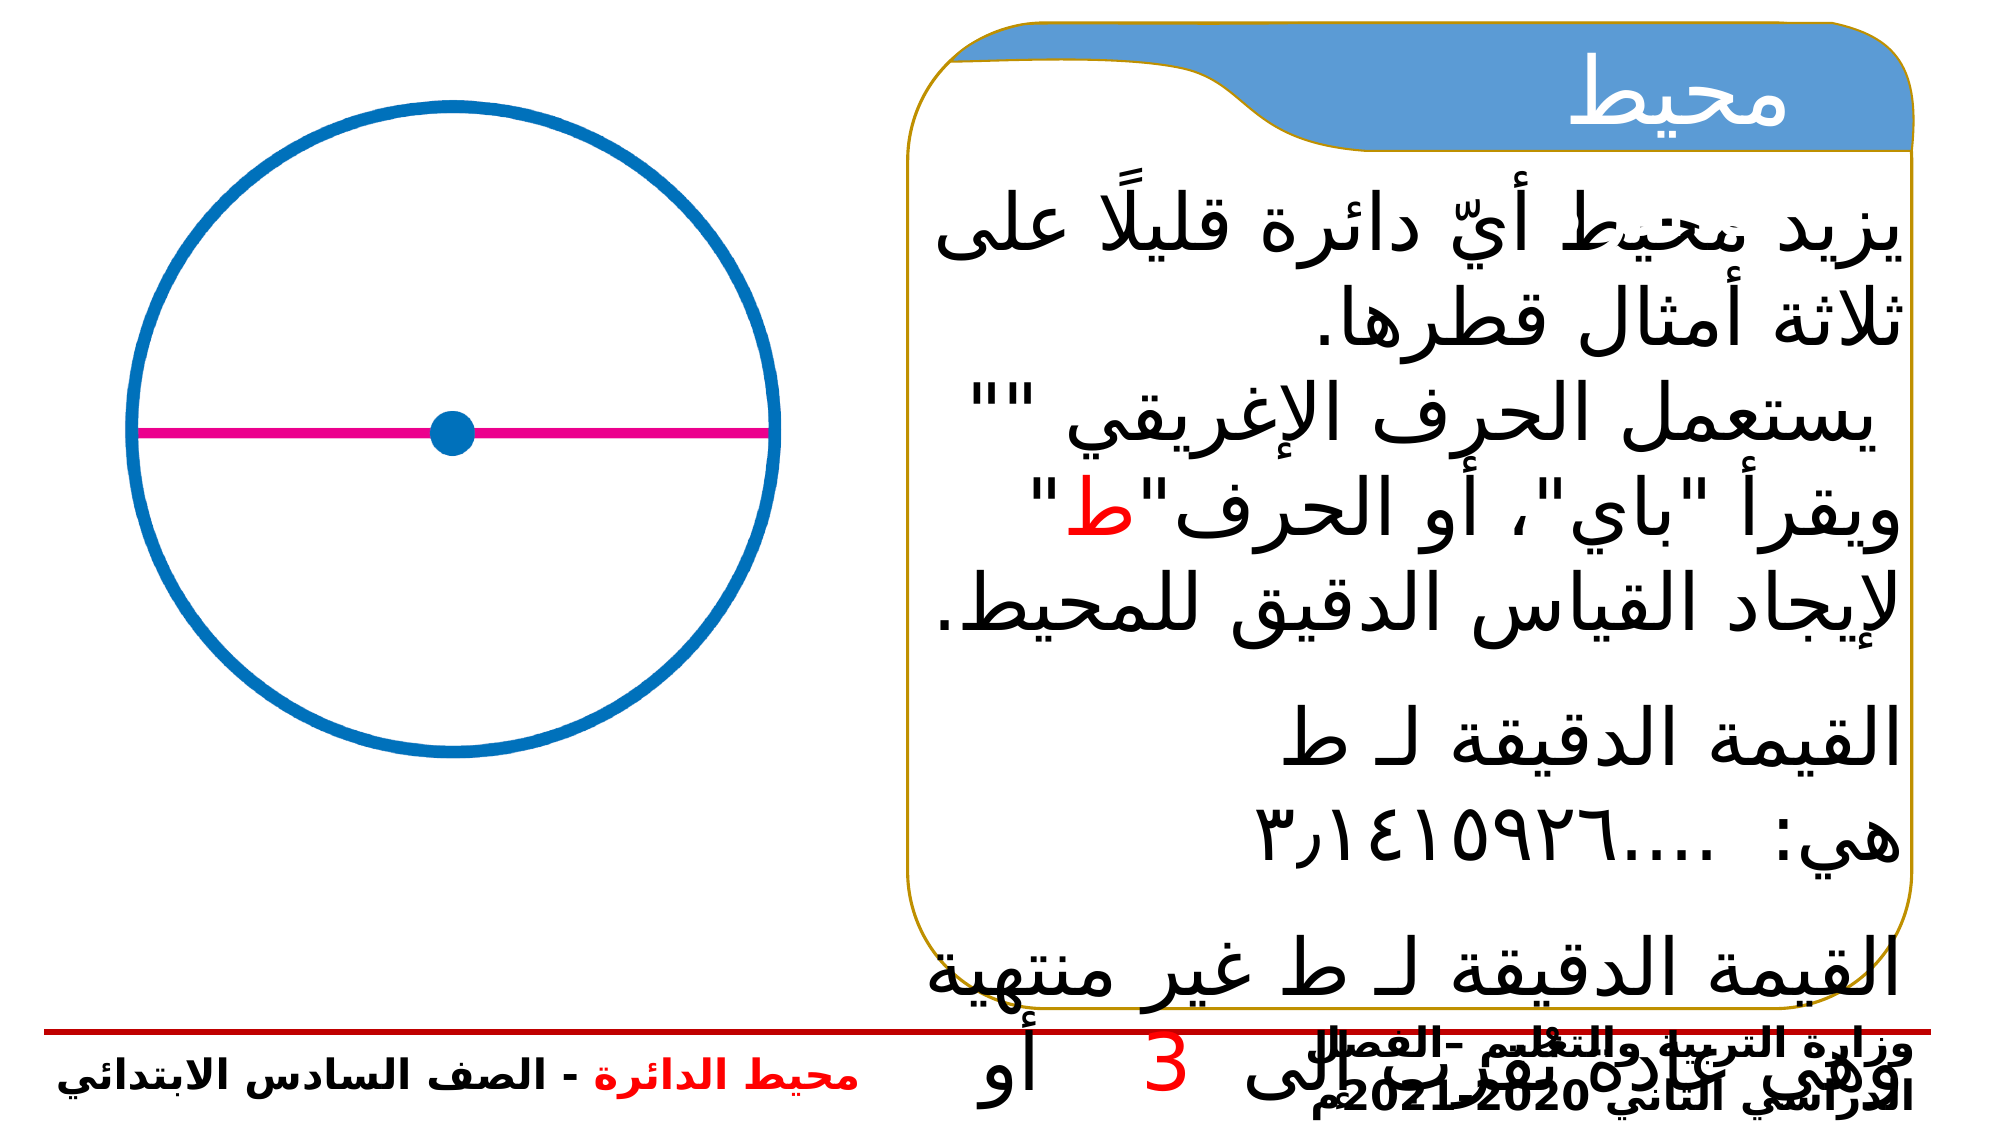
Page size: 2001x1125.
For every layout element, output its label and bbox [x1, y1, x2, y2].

text_box [907, 22, 1914, 1009]
picture [112, 86, 810, 786]
